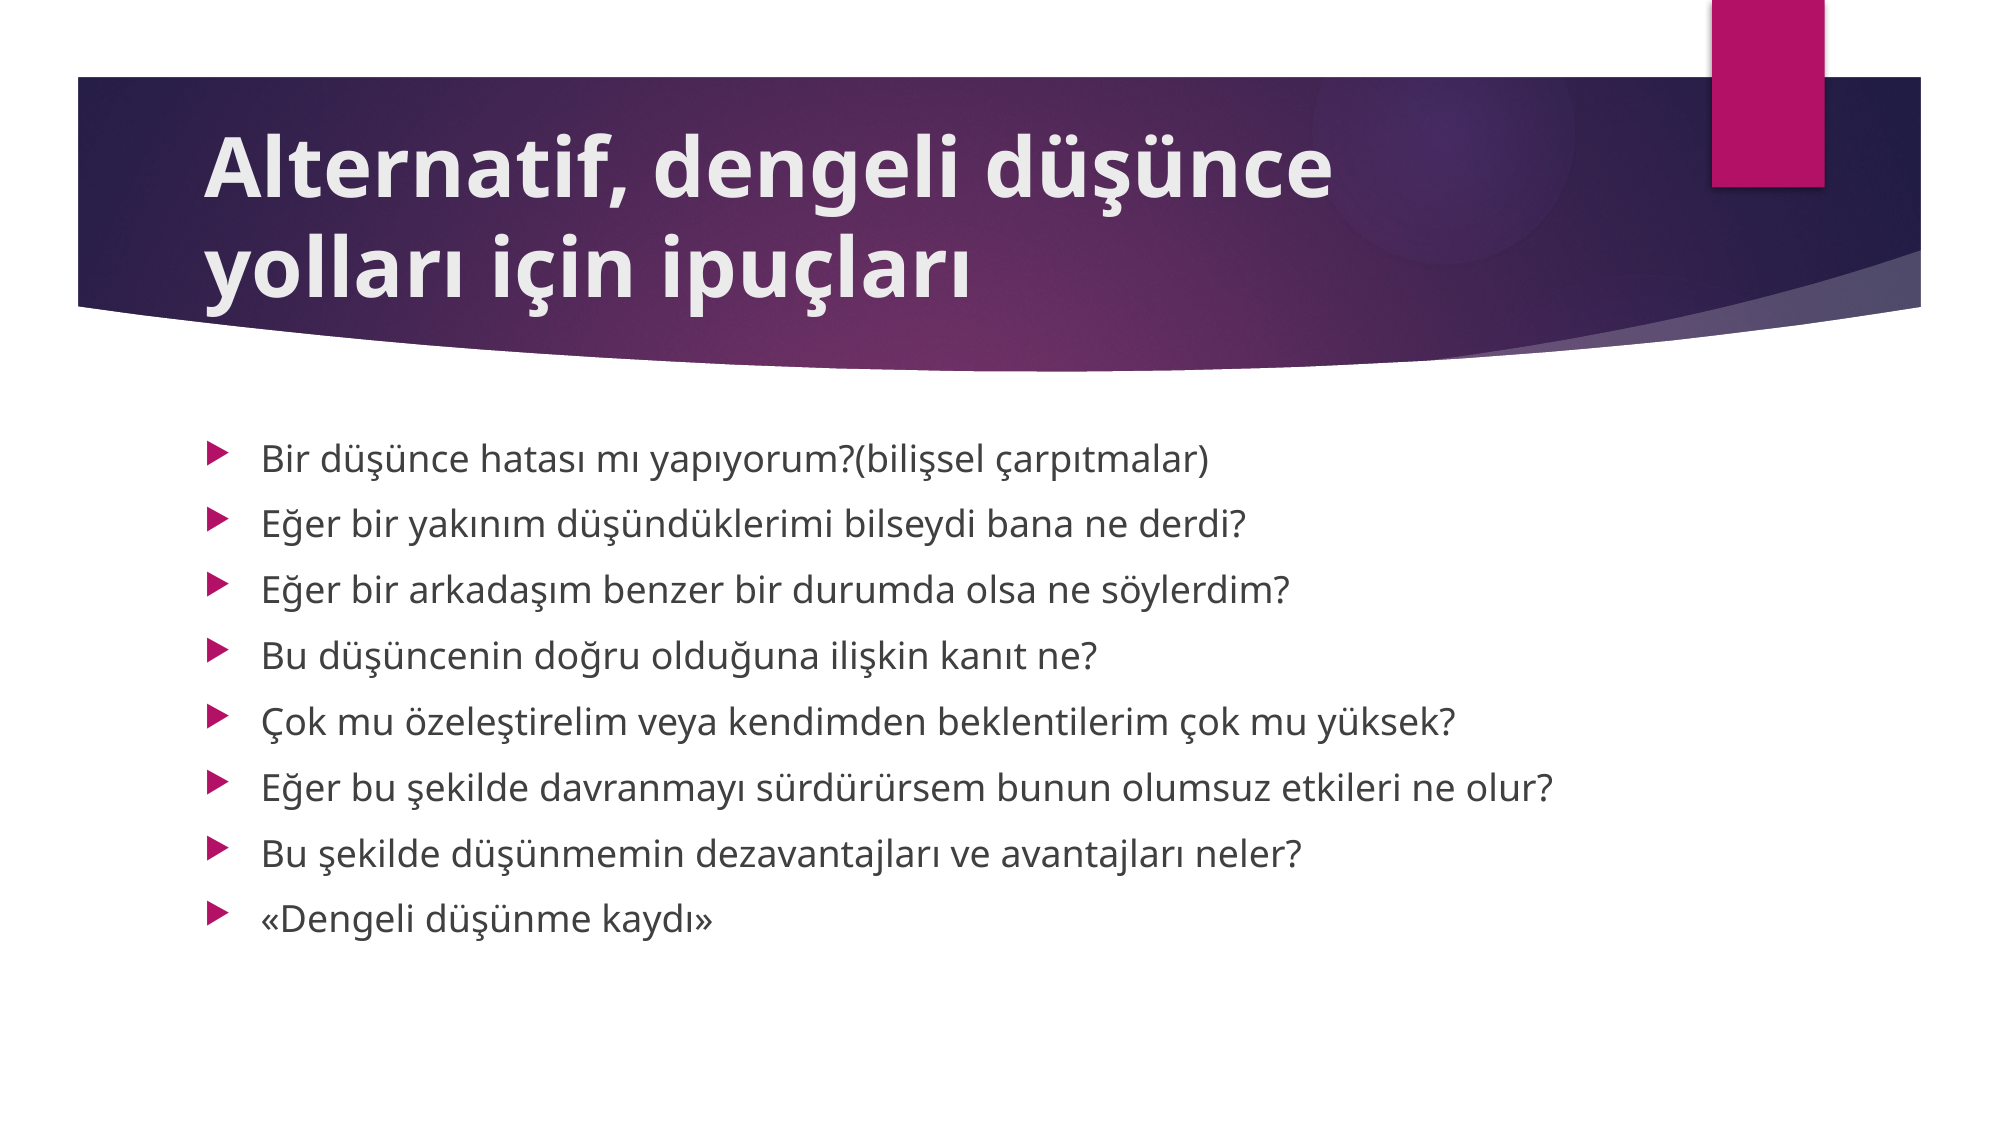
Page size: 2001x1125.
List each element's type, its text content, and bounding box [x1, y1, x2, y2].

list Bir düşünce hatası mı yapıyorum?(bilişsel çarpıtmalar) Eğer bir yakınım düşündüklerimi bilseydi bana ne derdi? Eğer bir arkadaşım benzer bir durumda olsa ne söylerdim? Bu düşüncenin doğru olduğuna ilişkin kanıt ne? Çok mu özeleştirelim veya kendimden beklentilerim çok mu yüksek? Eğer bu şekilde davranmayı sürdürürsem bunun olumsuz etkileri ne olur? Bu şekilde düşünmemin dezavantajları ve avantajları neler? «Dengeli düşünme kaydı» [189, 427, 1638, 988]
title Alternatif, dengeli düşünce yolları için ipuçları [189, 153, 1592, 277]
